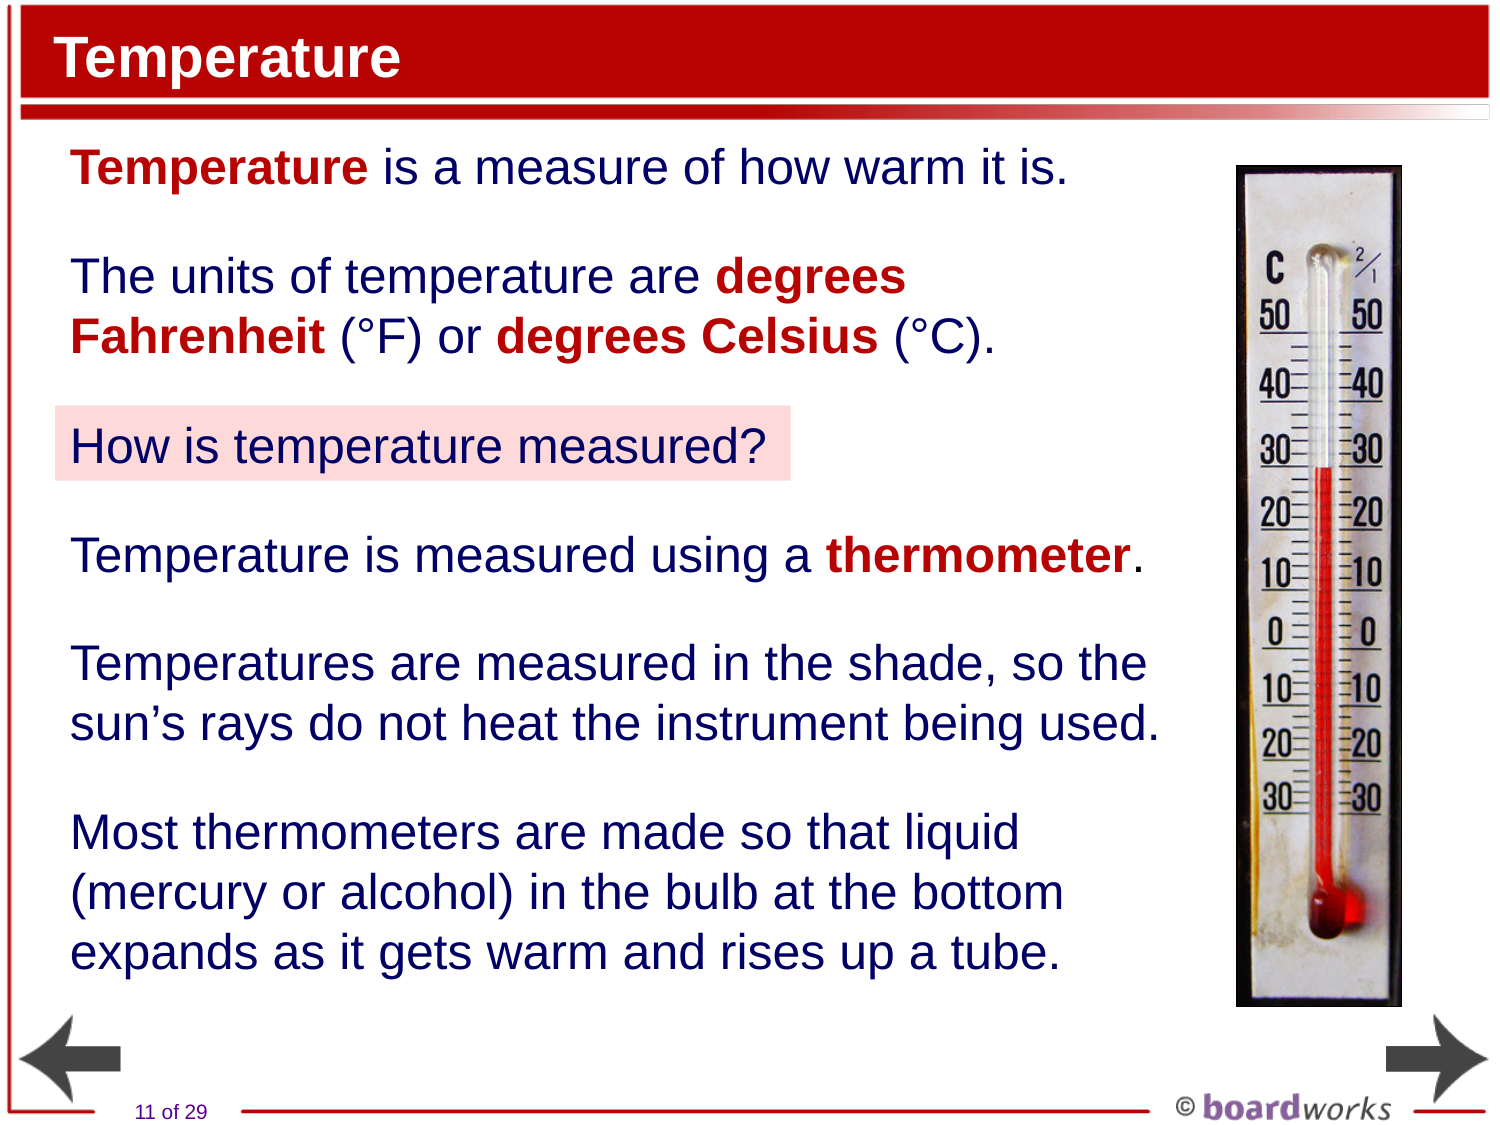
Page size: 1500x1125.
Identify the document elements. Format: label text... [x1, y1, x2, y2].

text_box The units of temperature are degrees Fahrenheit (°F) or degrees Celsius (°C). [55, 235, 1041, 371]
text_box Temperatures are measured in the shade, so the sun’s rays do not heat the instrument being used. [55, 623, 1197, 759]
title Temperature [38, 8, 1308, 100]
text_box Most thermometers are made so that liquid (mercury or alcohol) in the bulb at the bottom expands as it gets warm and rises up a tube. [55, 791, 1117, 987]
text_box How is temperature measured? [55, 405, 791, 481]
picture [0, 0, 1500, 1125]
text_box Temperature is a measure of how warm it is. [55, 127, 1264, 203]
text_box Temperature is measured using a thermometer. [55, 514, 1232, 590]
